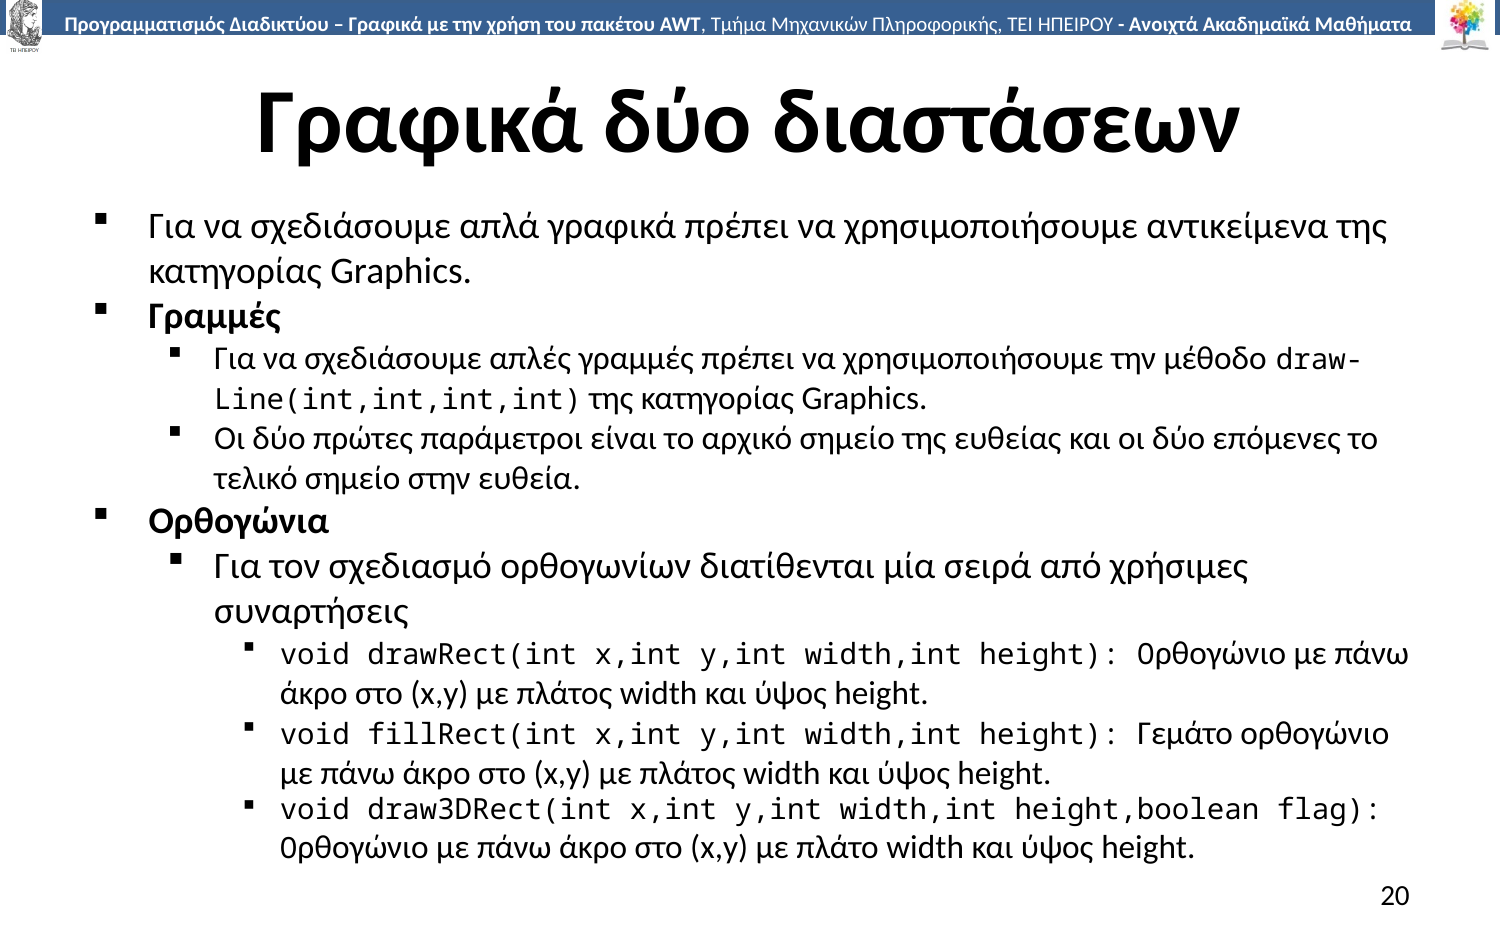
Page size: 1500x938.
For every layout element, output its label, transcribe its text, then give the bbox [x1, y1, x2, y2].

list Για να σχεδιάσουμε απλά γραφικά πρέπει να χρησιμοποιήσουμε αντικείμενα της κατηγορίας Graphics. Γραμμές Για να σχεδιάσουμε απλές γραμμές πρέπει να χρησιμοποιήσουμε την μέθοδο draw-Line(int,int,int,int) της κατηγορίας Graphics. Οι δύο πρώτες παράμετροι είναι το αρχικό σημείο της ευθείας και οι δύο επόμενες το τελικό σημείο στην ευθεία. Ορθογώνια Για τον σχεδιασμό ορθογωνίων διατίθενται μία σειρά από χρήσιμες συναρτήσεις void drawRect(int x,int y,int width,int height): Ορθογώνιο με πάνω άκρο στο (x,y) με πλάτος width και ύψος height. void fillRect(int x,int y,int width,int height): Γεμάτο ορθογώνιο με πάνω άκρο στο (x,y) με πλάτος width και ύψος height. void draw3DRect(int x,int y,int width,int height,boolean flag): Oρθογώνιο με πάνω άκρο στο (x,y) με πλάτο width και ύψος height. [77, 193, 1428, 813]
picture [1435, 0, 1495, 52]
slide_number 20 [1074, 868, 1425, 919]
picture [6, 0, 42, 54]
title Γραφικά δύο διαστάσεων [75, 37, 1425, 194]
